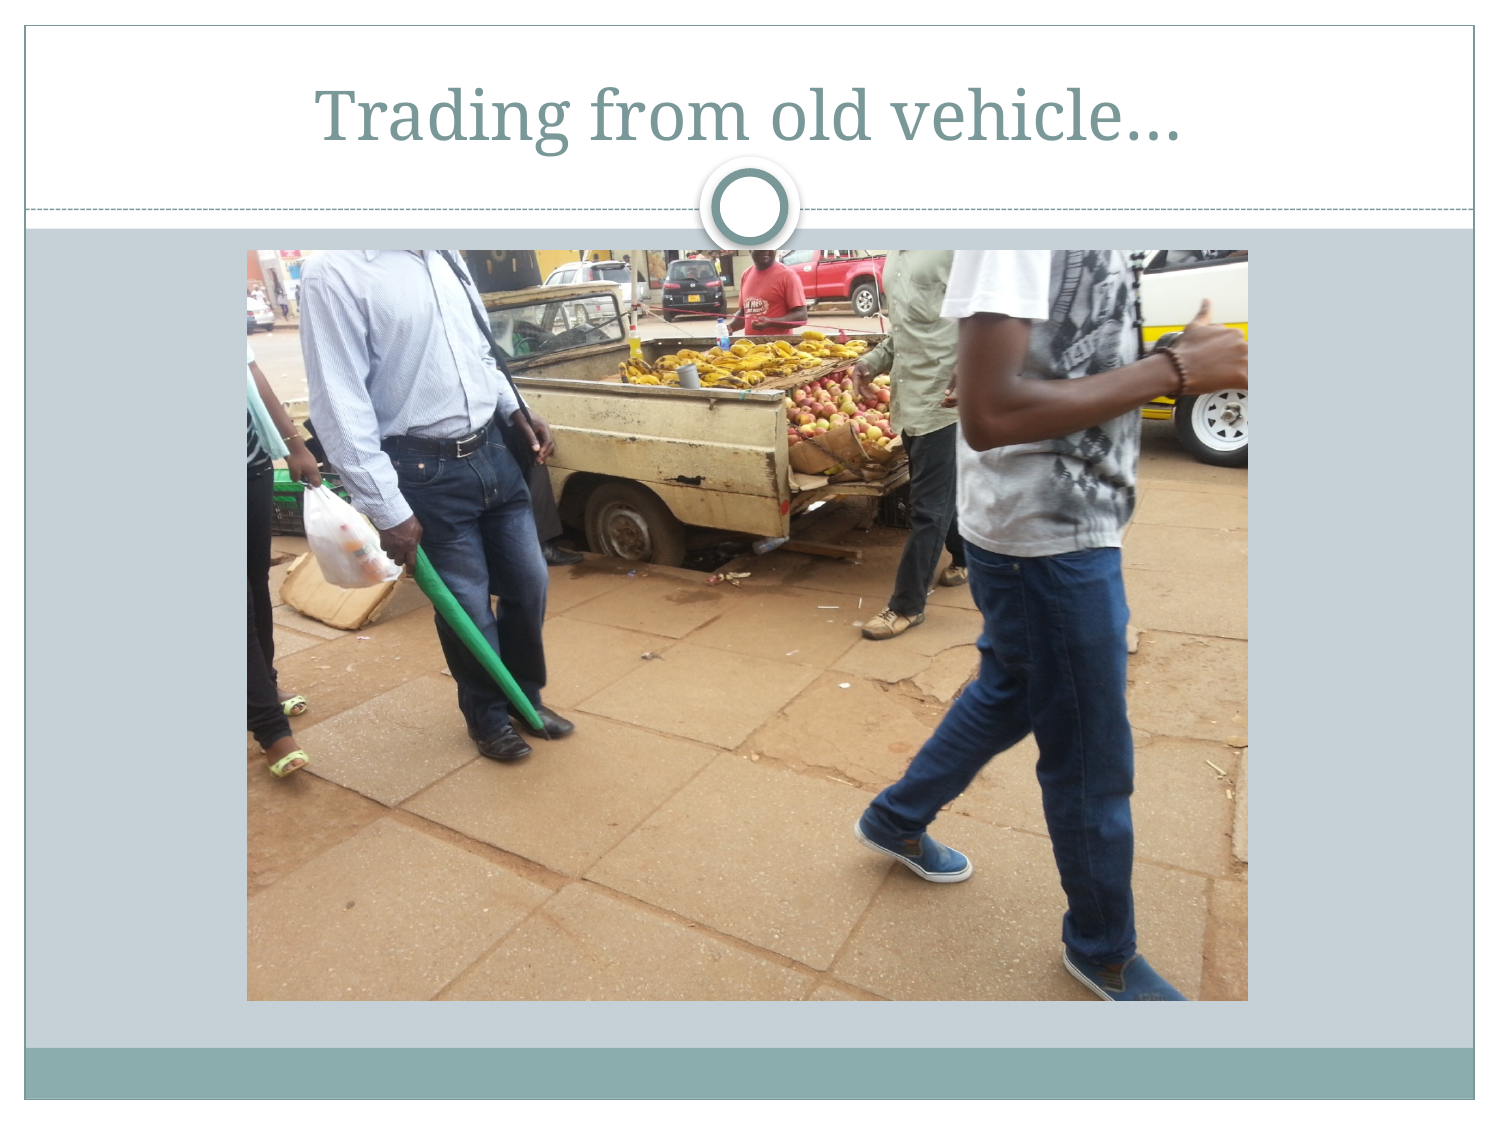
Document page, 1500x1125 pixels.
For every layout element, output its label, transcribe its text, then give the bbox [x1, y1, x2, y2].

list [246, 250, 1248, 1001]
title Trading from old vehicle… [49, 37, 1450, 163]
